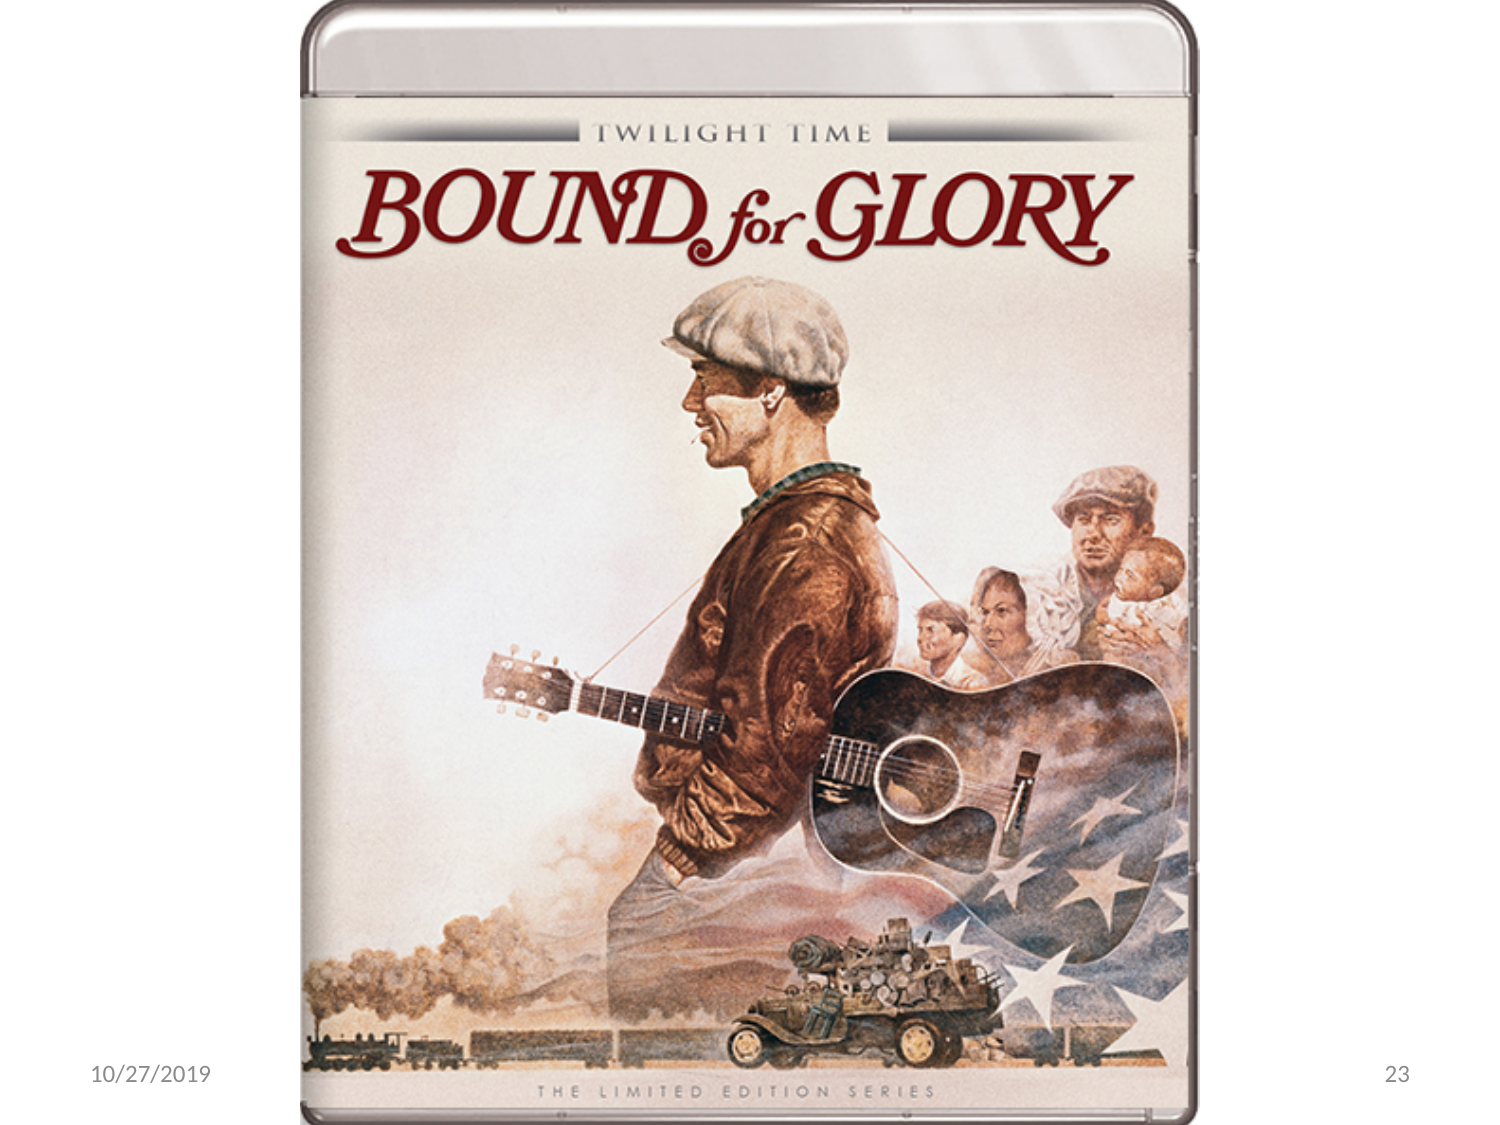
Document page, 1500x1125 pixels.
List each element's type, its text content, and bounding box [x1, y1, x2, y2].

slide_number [75, 1042, 294, 1103]
picture [299, 0, 1201, 1125]
slide_number 23 [1204, 1042, 1425, 1103]
